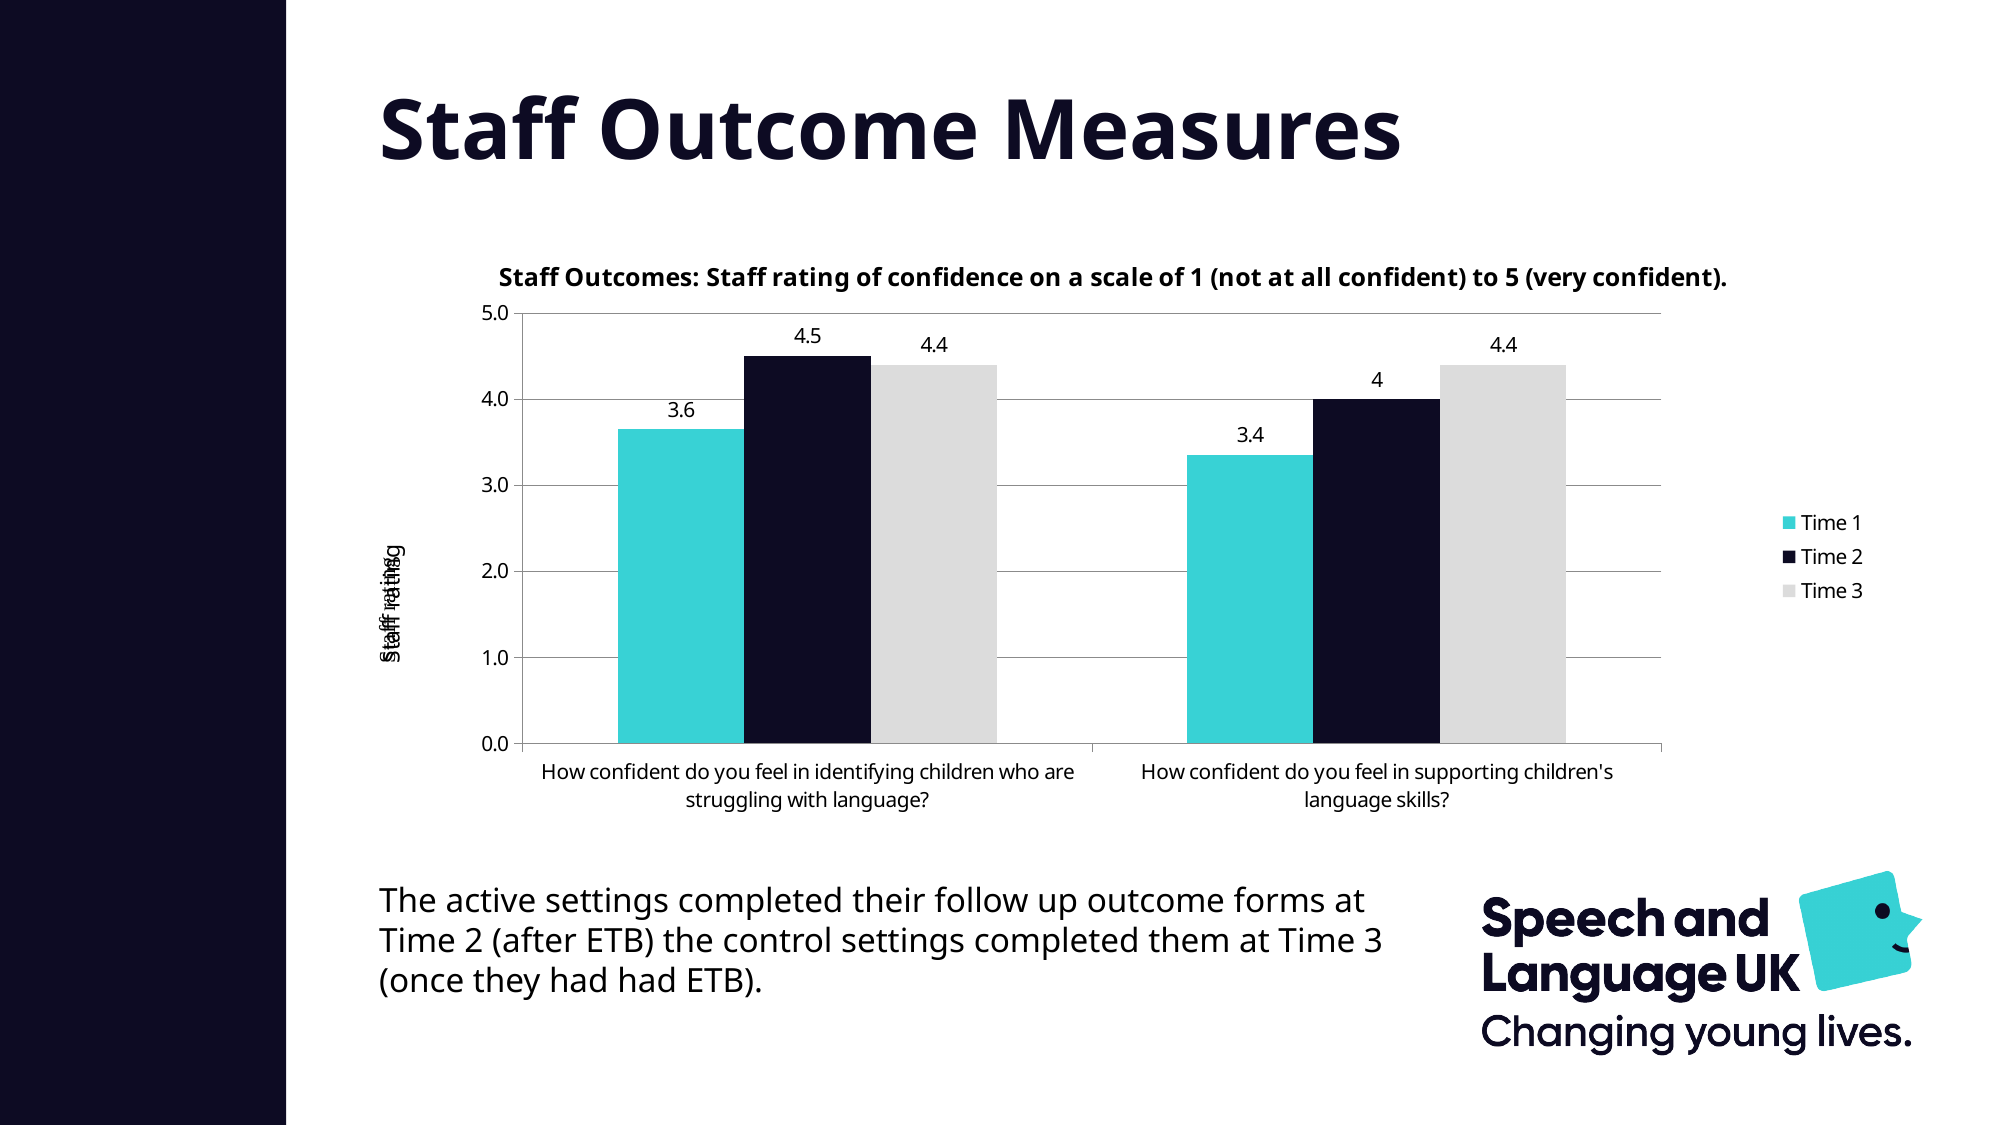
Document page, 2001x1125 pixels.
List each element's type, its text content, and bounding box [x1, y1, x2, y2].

chart [364, 252, 1887, 861]
list Staff Outcome Measures [364, 79, 1544, 202]
picture [1416, 805, 1988, 1121]
text_box The active settings completed their follow up outcome forms at Time 2 (after ETB) the control settings completed them at Time 3 (once they had had ETB). [364, 872, 1451, 1007]
